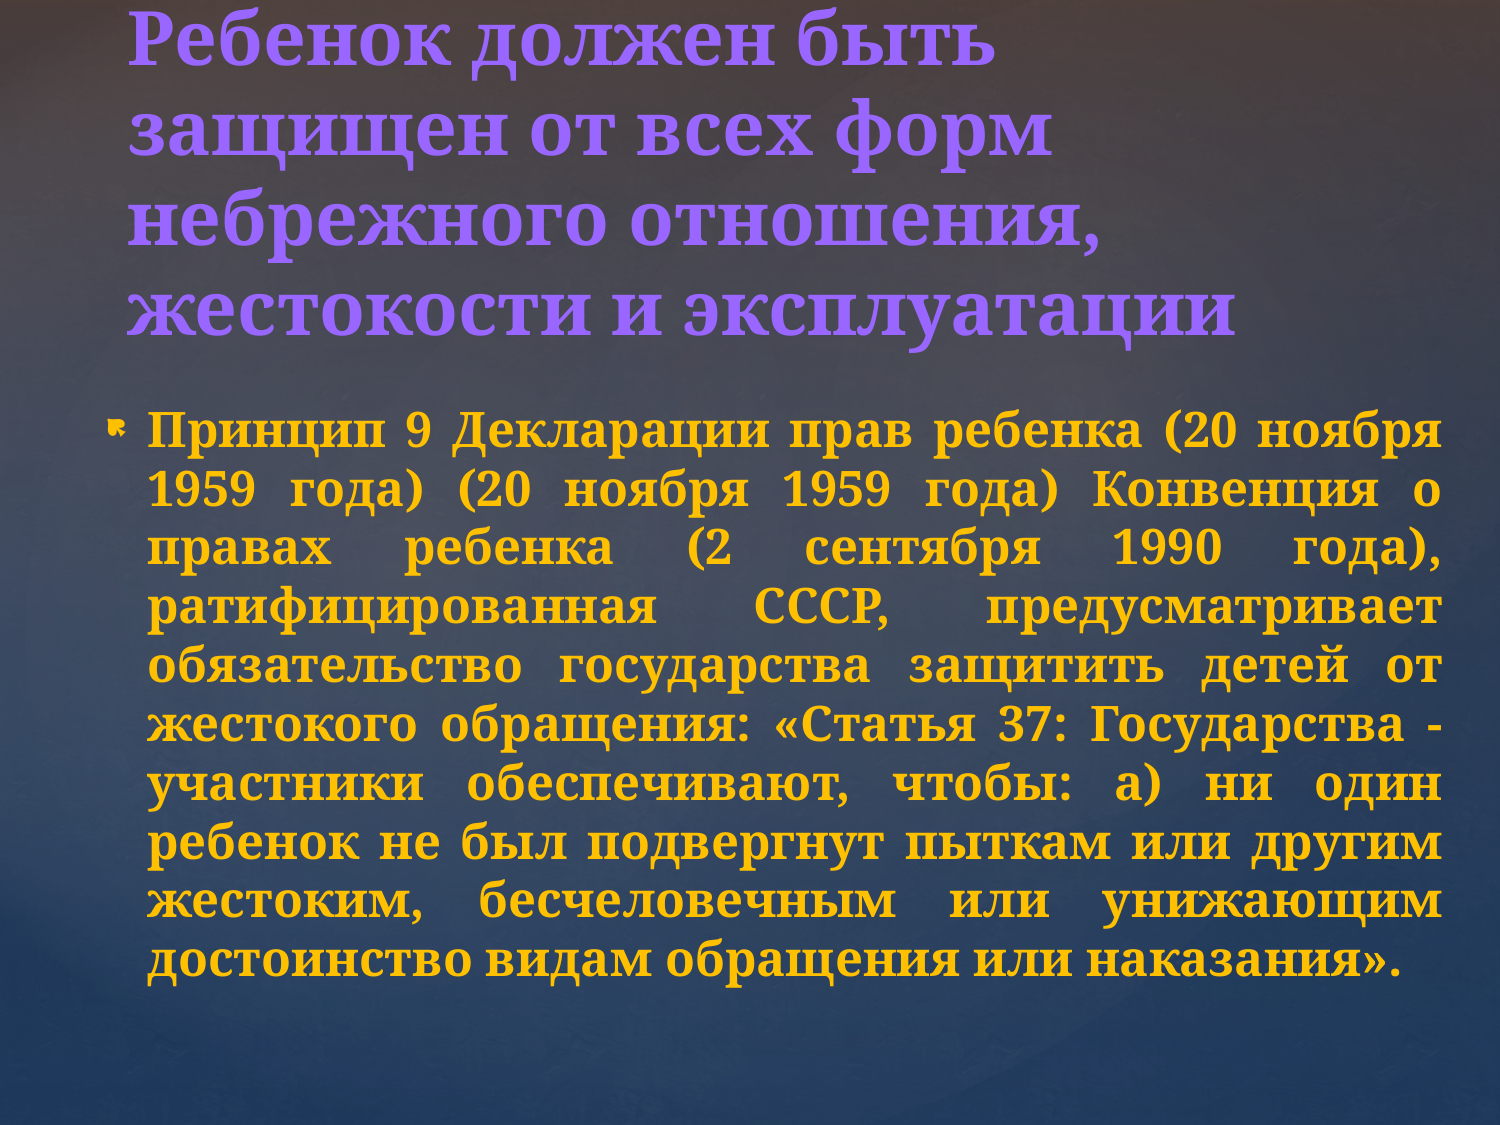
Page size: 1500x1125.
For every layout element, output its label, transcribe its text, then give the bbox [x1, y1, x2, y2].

title Ребенок должен быть защищен от всех форм небрежного отношения, жестокости и эксплуатации [112, 208, 1350, 359]
list Принцип 9 Декларации прав ребенка (20 ноября 1959 года) (20 ноября 1959 года) Конвенция о правах ребенка (2 сентября 1990 года), ратифицированная СССР, предусматривает обязательство государства защитить детей от жестокого обращения: «Статья 37: Государства - участники обеспечивают, чтобы: a) ни один ребенок не был подвергнут пыткам или другим жестоким, бесчеловечным или унижающим достоинство видам обращения или наказания». [88, 361, 1459, 1024]
